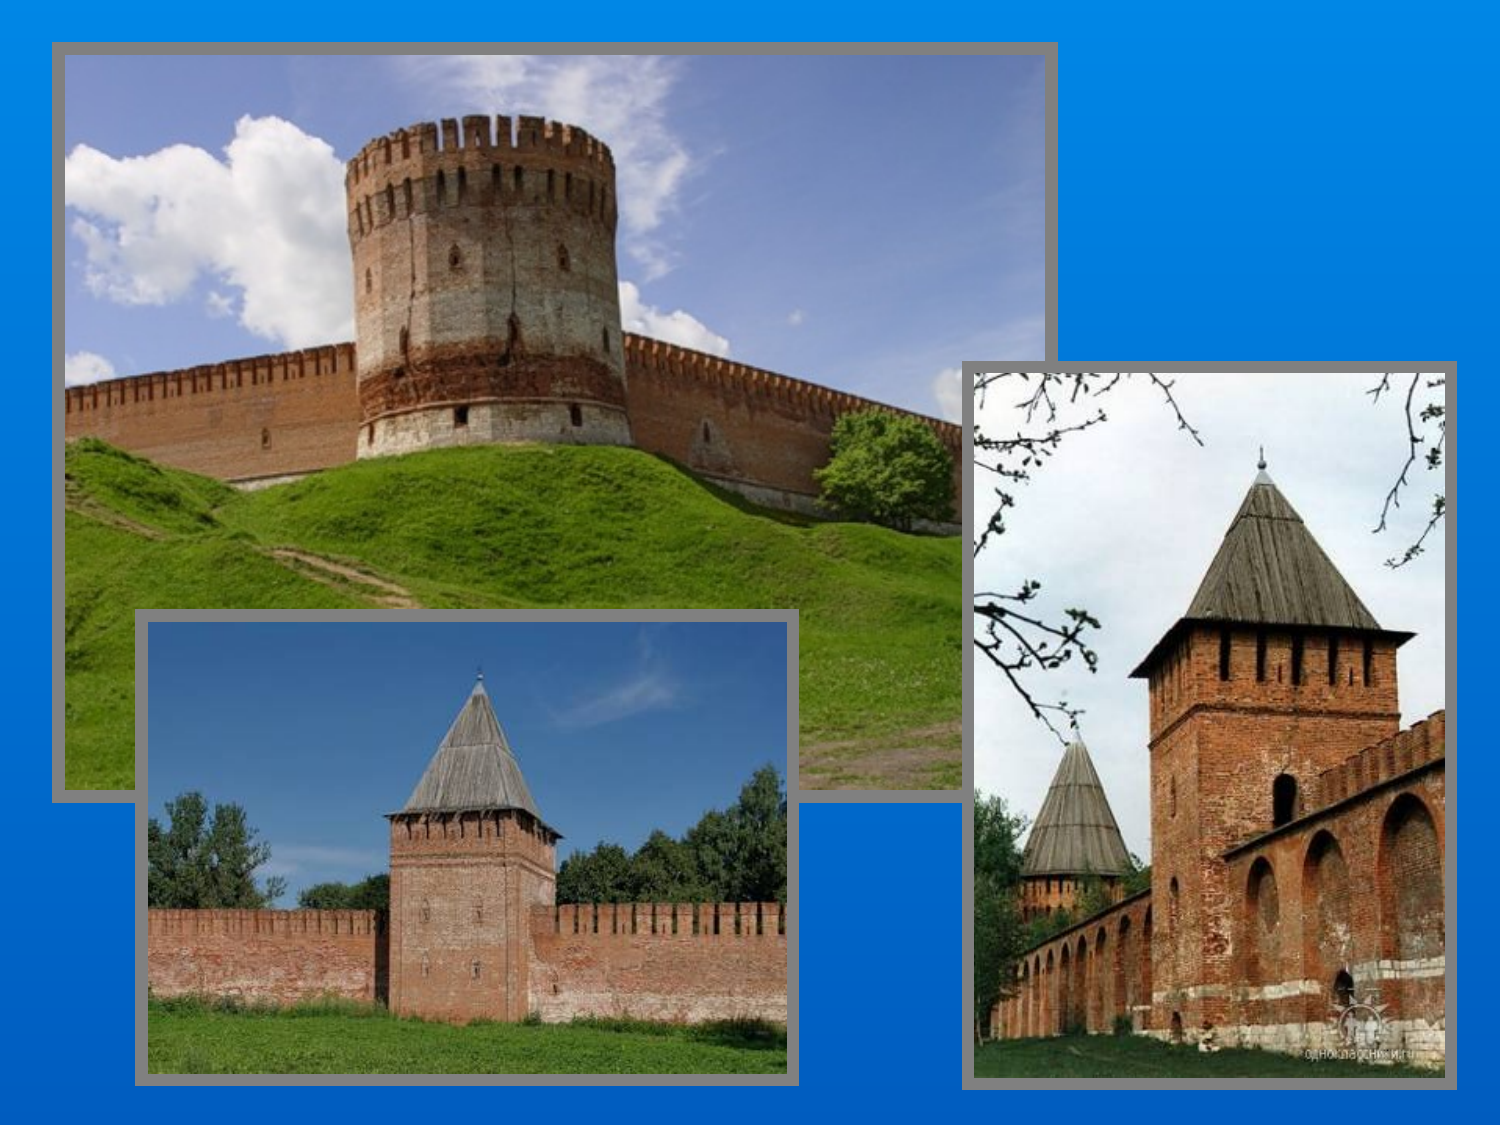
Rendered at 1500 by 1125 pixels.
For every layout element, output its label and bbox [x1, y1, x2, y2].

picture [64, 54, 1446, 1078]
